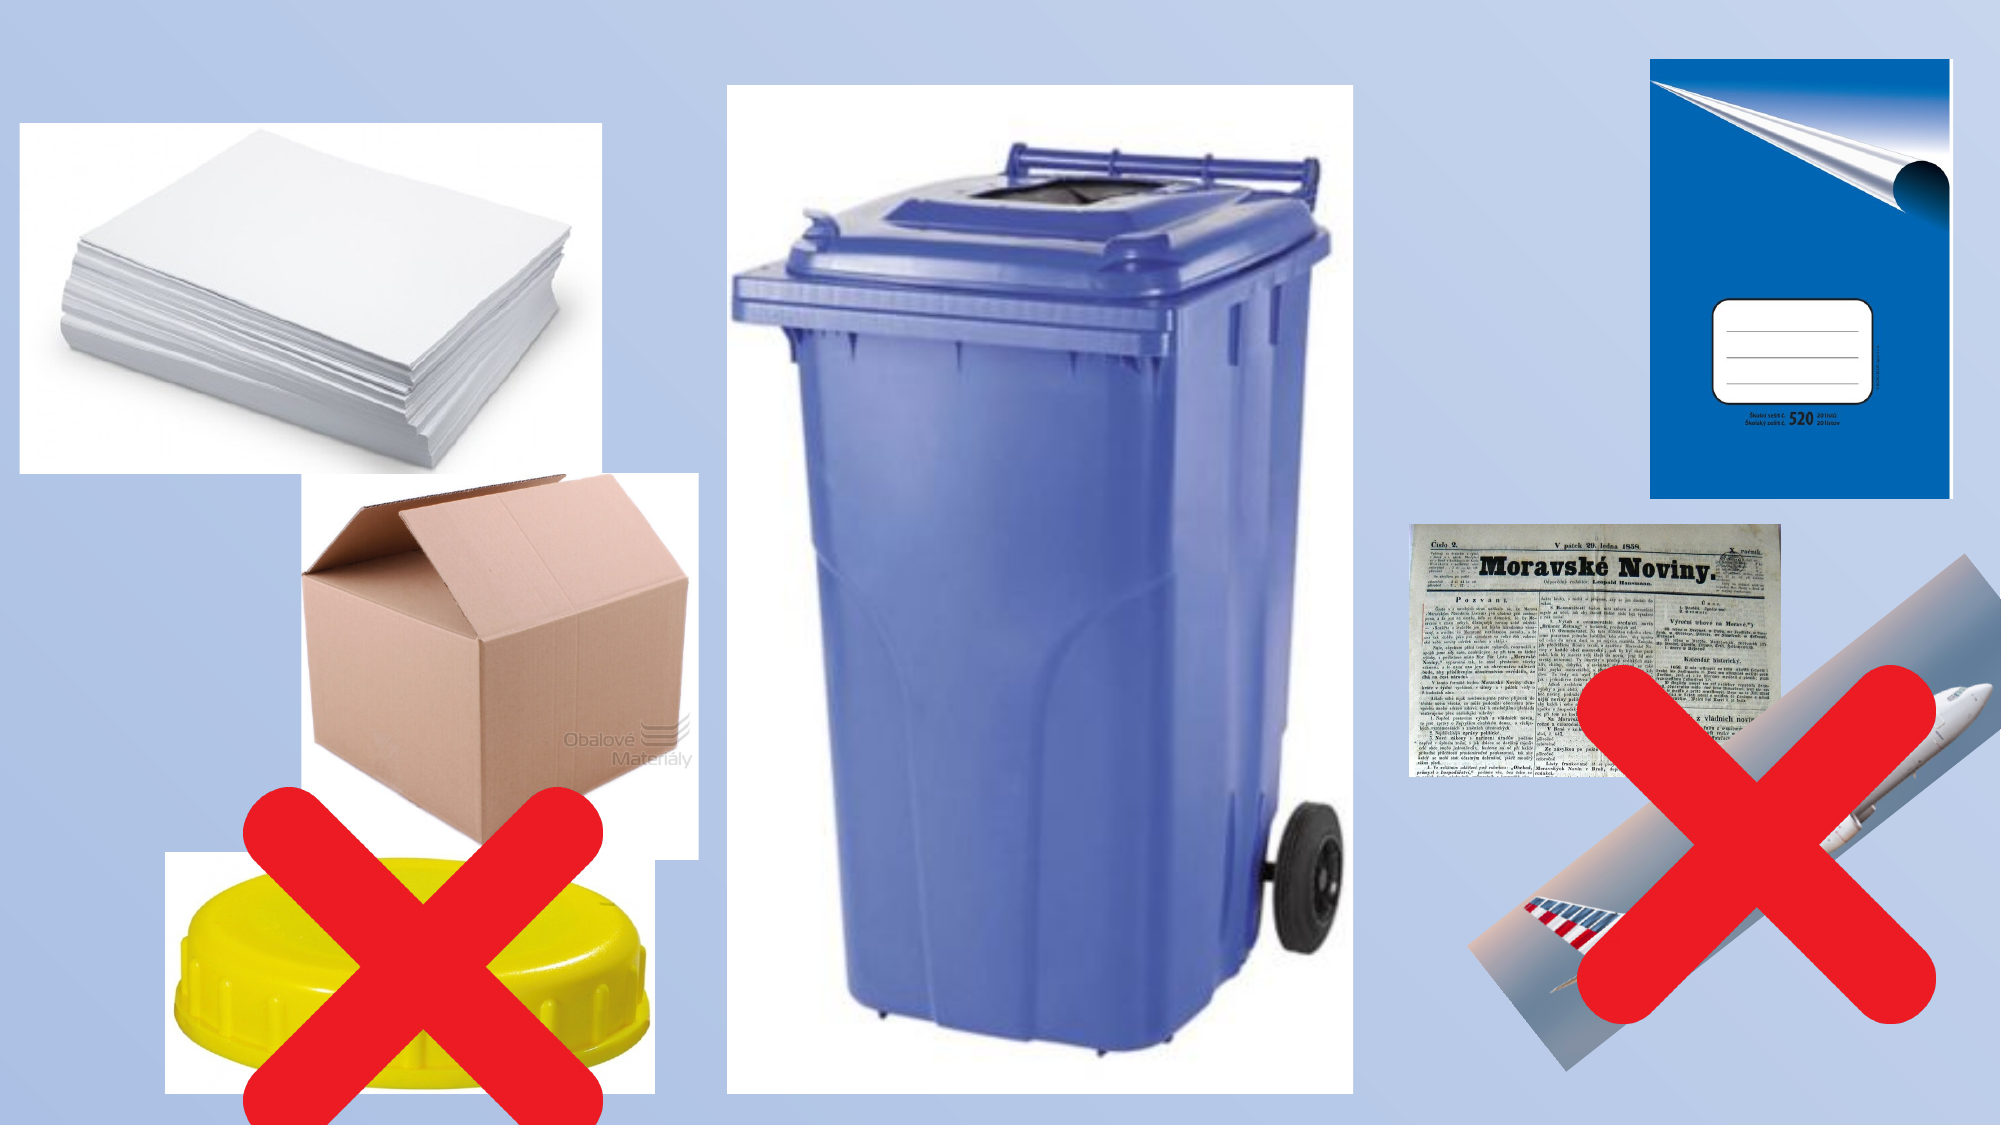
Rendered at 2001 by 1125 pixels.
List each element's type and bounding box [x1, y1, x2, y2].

picture [727, 85, 1354, 1094]
picture [1649, 59, 1954, 499]
picture [1409, 524, 2001, 1072]
picture [19, 122, 699, 1125]
